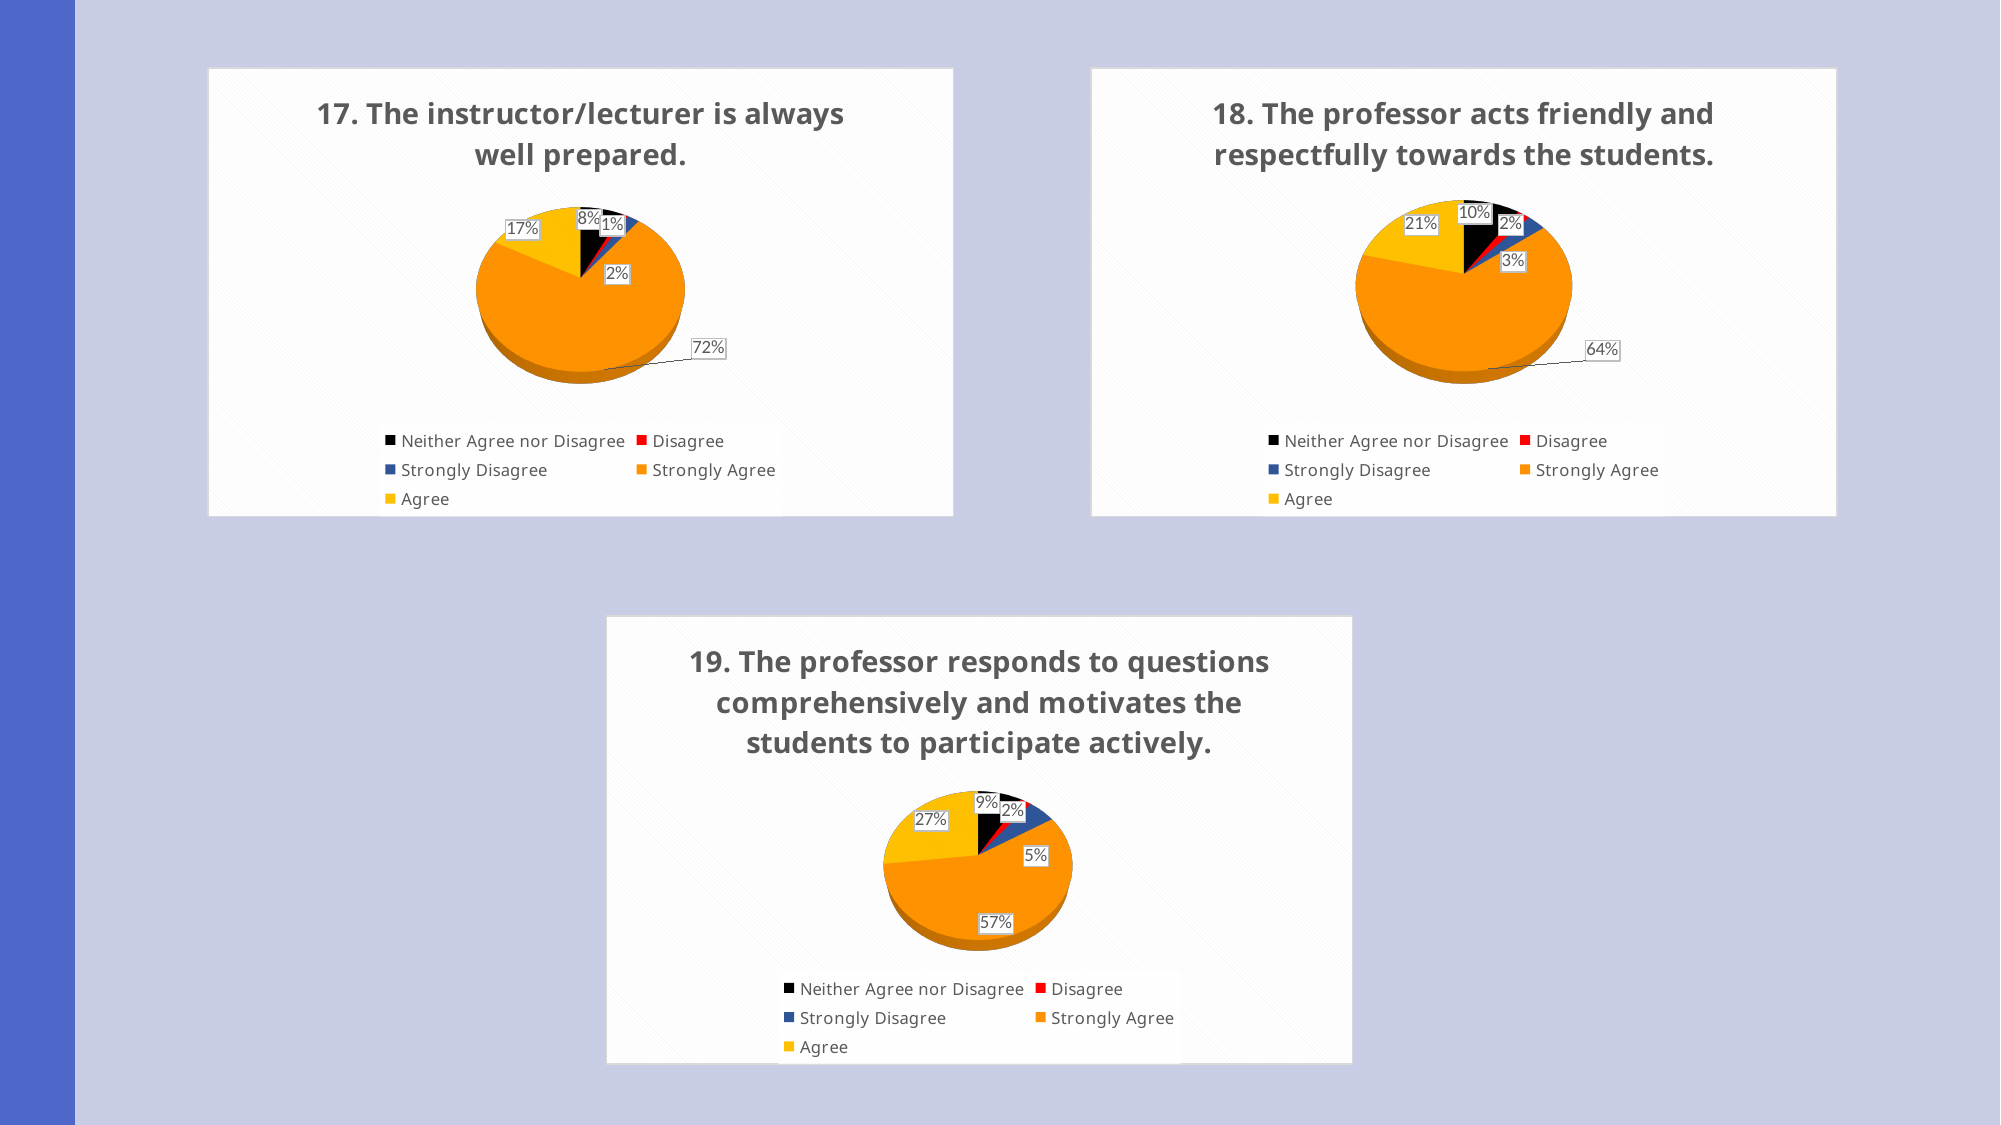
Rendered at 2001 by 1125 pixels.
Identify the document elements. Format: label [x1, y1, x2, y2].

chart [605, 614, 1354, 1066]
chart [1090, 66, 1838, 518]
title [102, 50, 2000, 189]
chart [206, 66, 955, 518]
